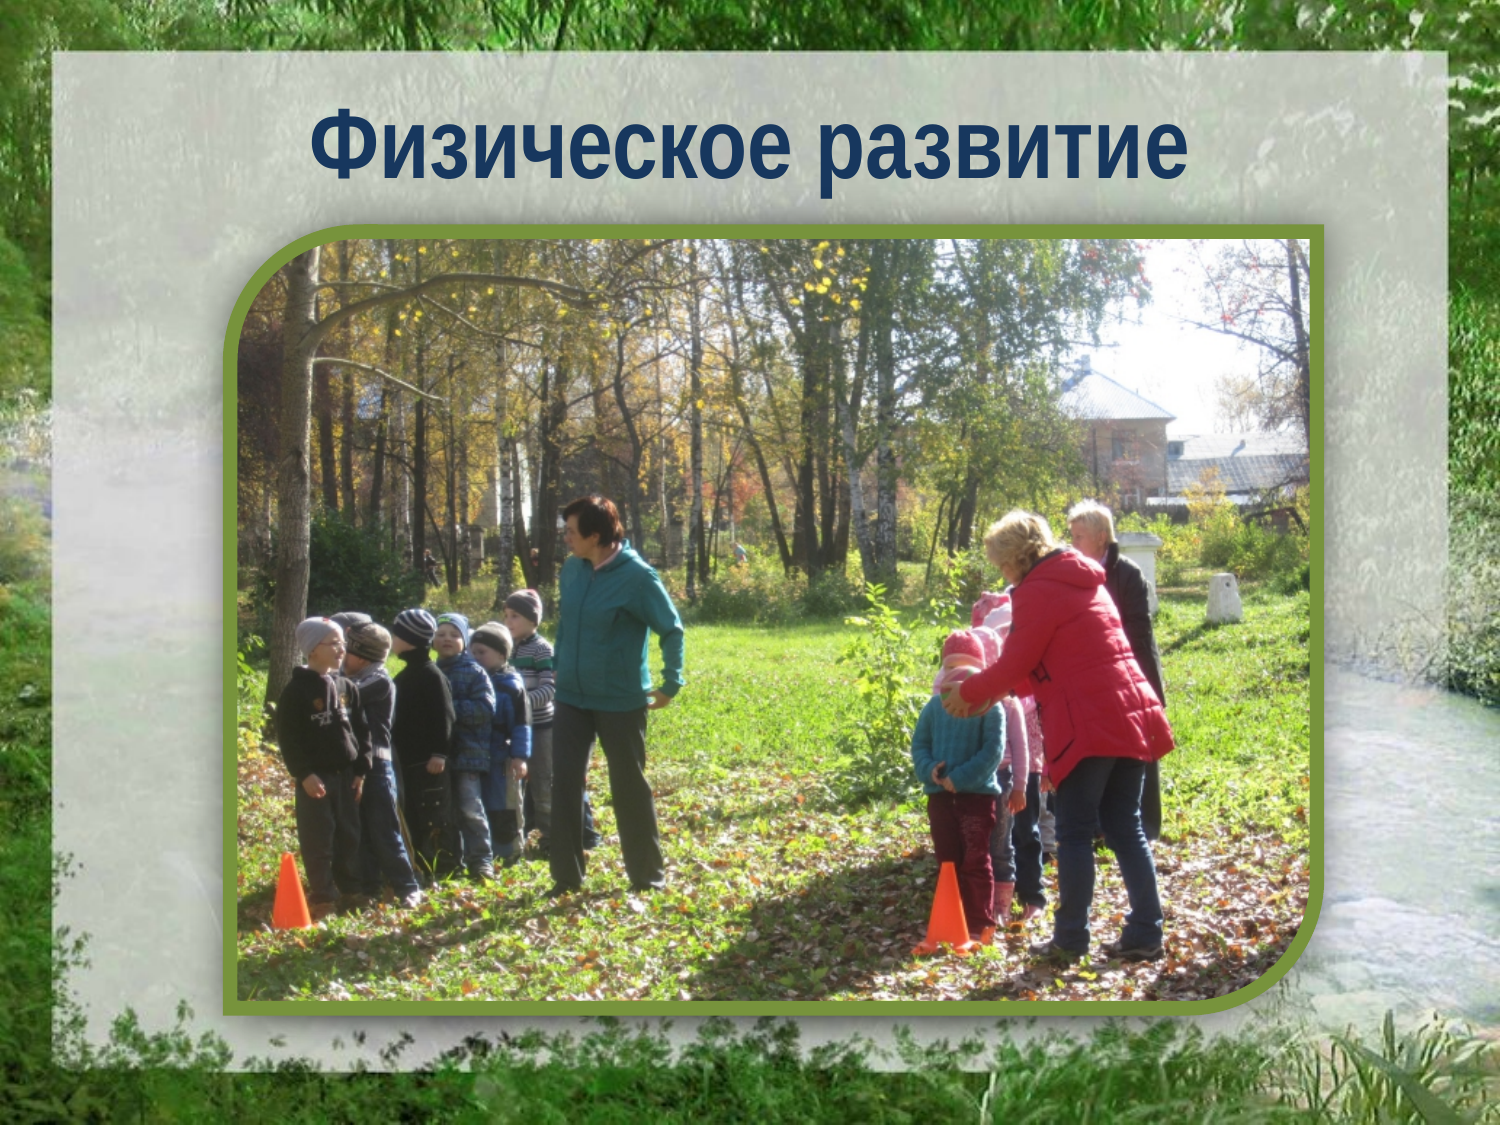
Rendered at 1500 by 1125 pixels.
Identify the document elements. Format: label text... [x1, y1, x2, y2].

picture [0, 0, 1500, 1125]
title Физическое развитие [75, 45, 1425, 233]
